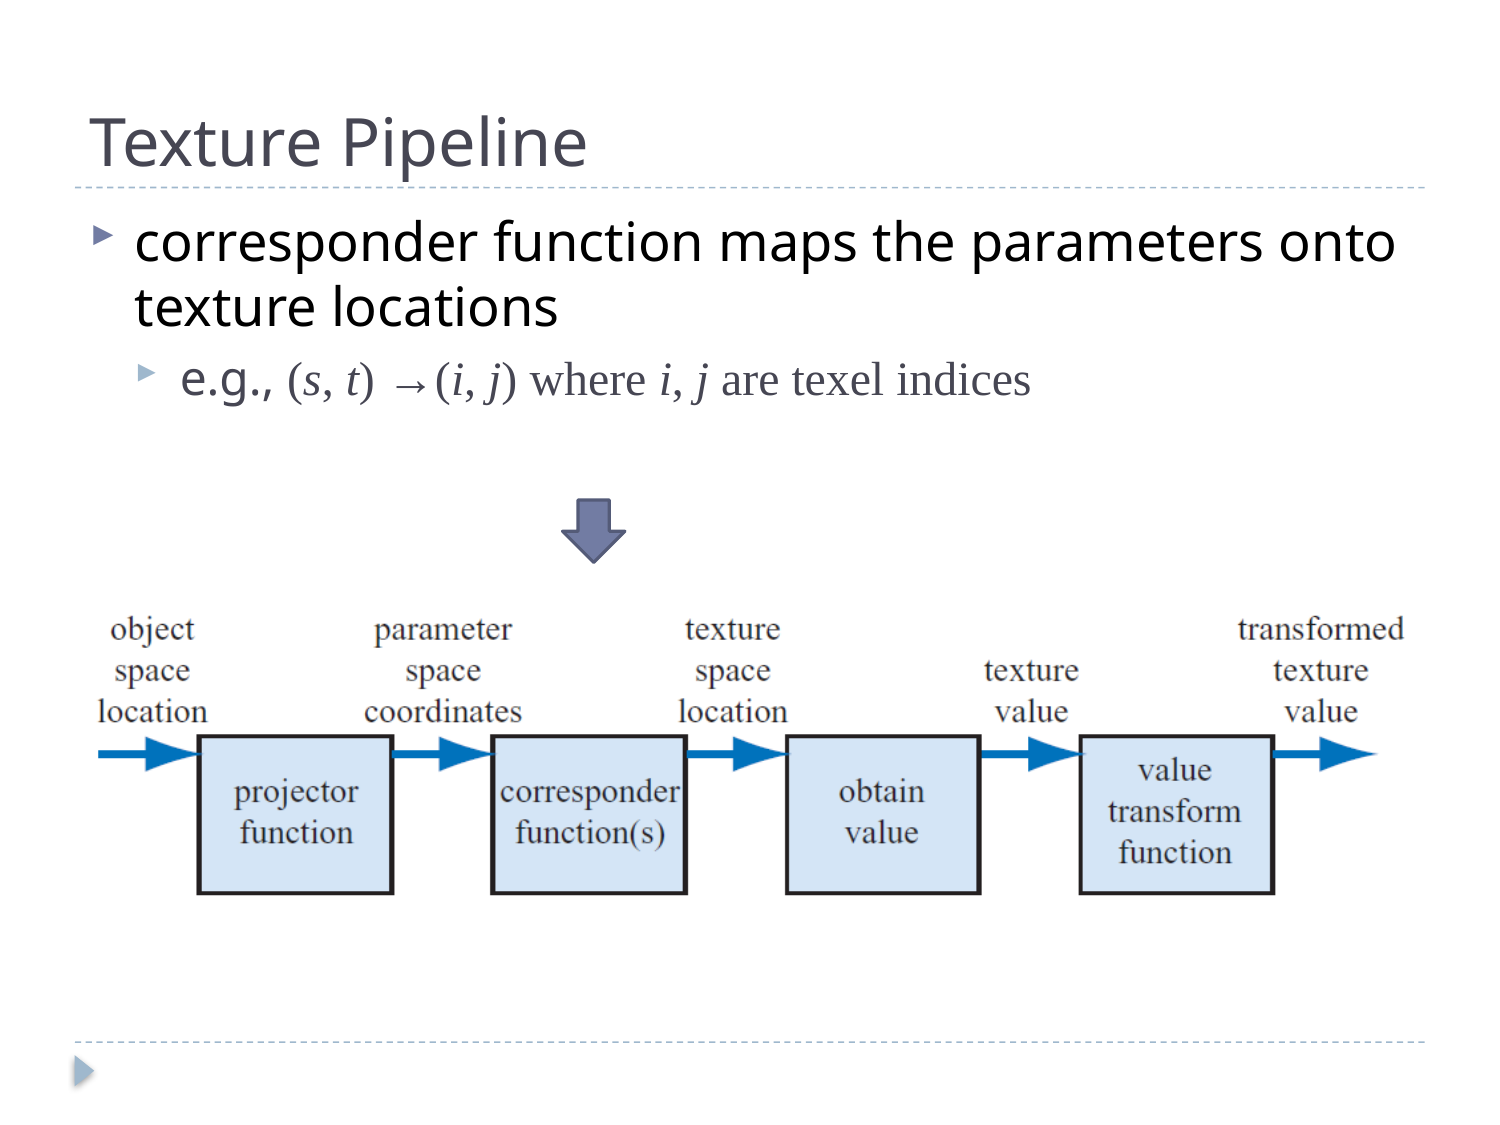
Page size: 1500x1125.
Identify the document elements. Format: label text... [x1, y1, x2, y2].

title Texture Pipeline [75, 24, 1425, 188]
text_box [560, 498, 627, 564]
picture [93, 612, 1407, 899]
list corresponder function maps the parameters onto texture locations e.g., (s, t) →(i, j) where i, j are texel indices [75, 200, 1425, 1010]
